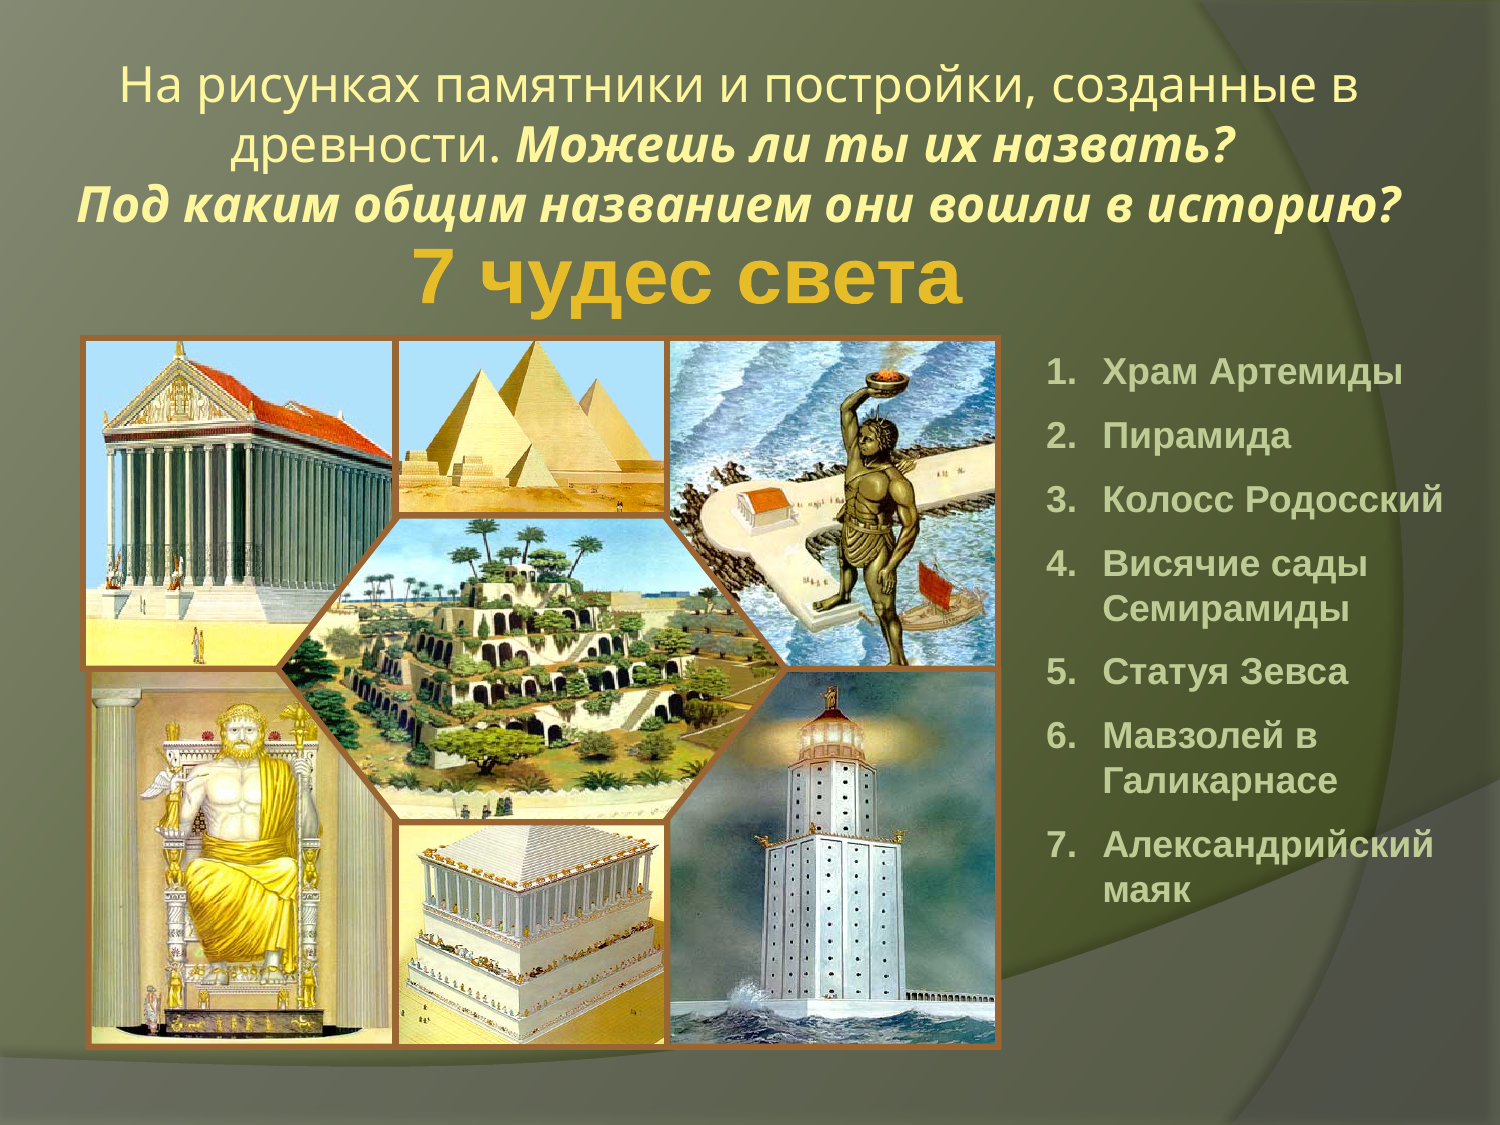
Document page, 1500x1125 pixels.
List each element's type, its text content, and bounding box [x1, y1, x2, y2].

text_box [667, 337, 999, 668]
text_box [395, 820, 667, 1047]
text_box [83, 338, 397, 669]
text_box [395, 338, 667, 516]
text_box Храм Артемиды Пирамида Колосс Родосский Висячие сады Семирамиды Статуя Зевса Мавзолей в Галикарнасе Александрийский маяк [1031, 339, 1463, 918]
text_box На рисунках памятники и постройки, созданные в древности. Можешь ли ты их назвать? Под каким общим названием они вошли в историю? [53, 45, 1425, 244]
text_box [88, 668, 395, 1047]
text_box [667, 668, 999, 1047]
text_box [277, 515, 786, 823]
